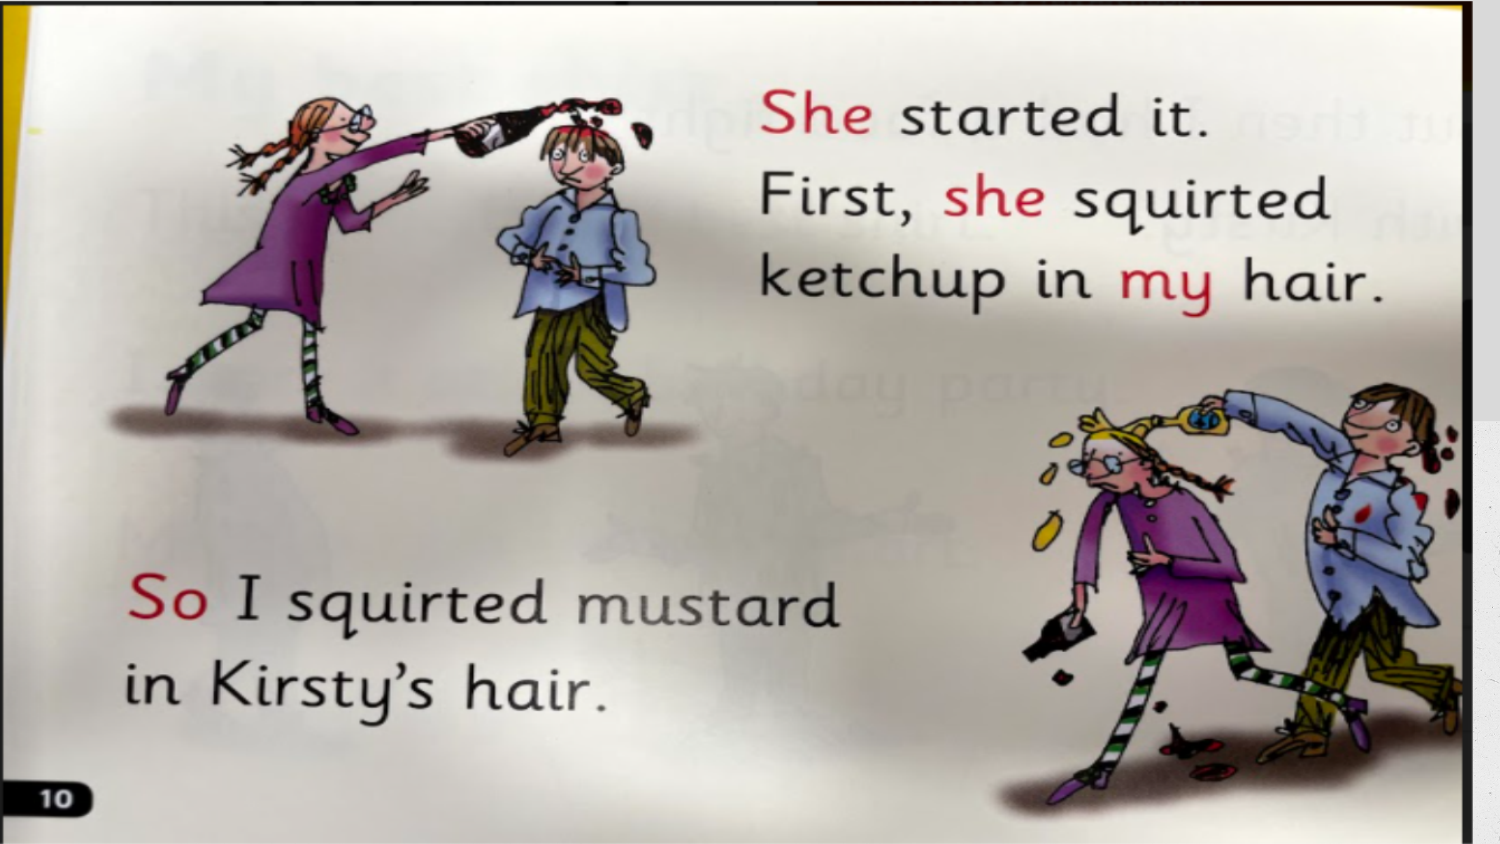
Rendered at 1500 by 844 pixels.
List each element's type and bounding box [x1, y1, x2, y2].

text_box [1161, 0, 1500, 421]
picture [0, 0, 1500, 844]
